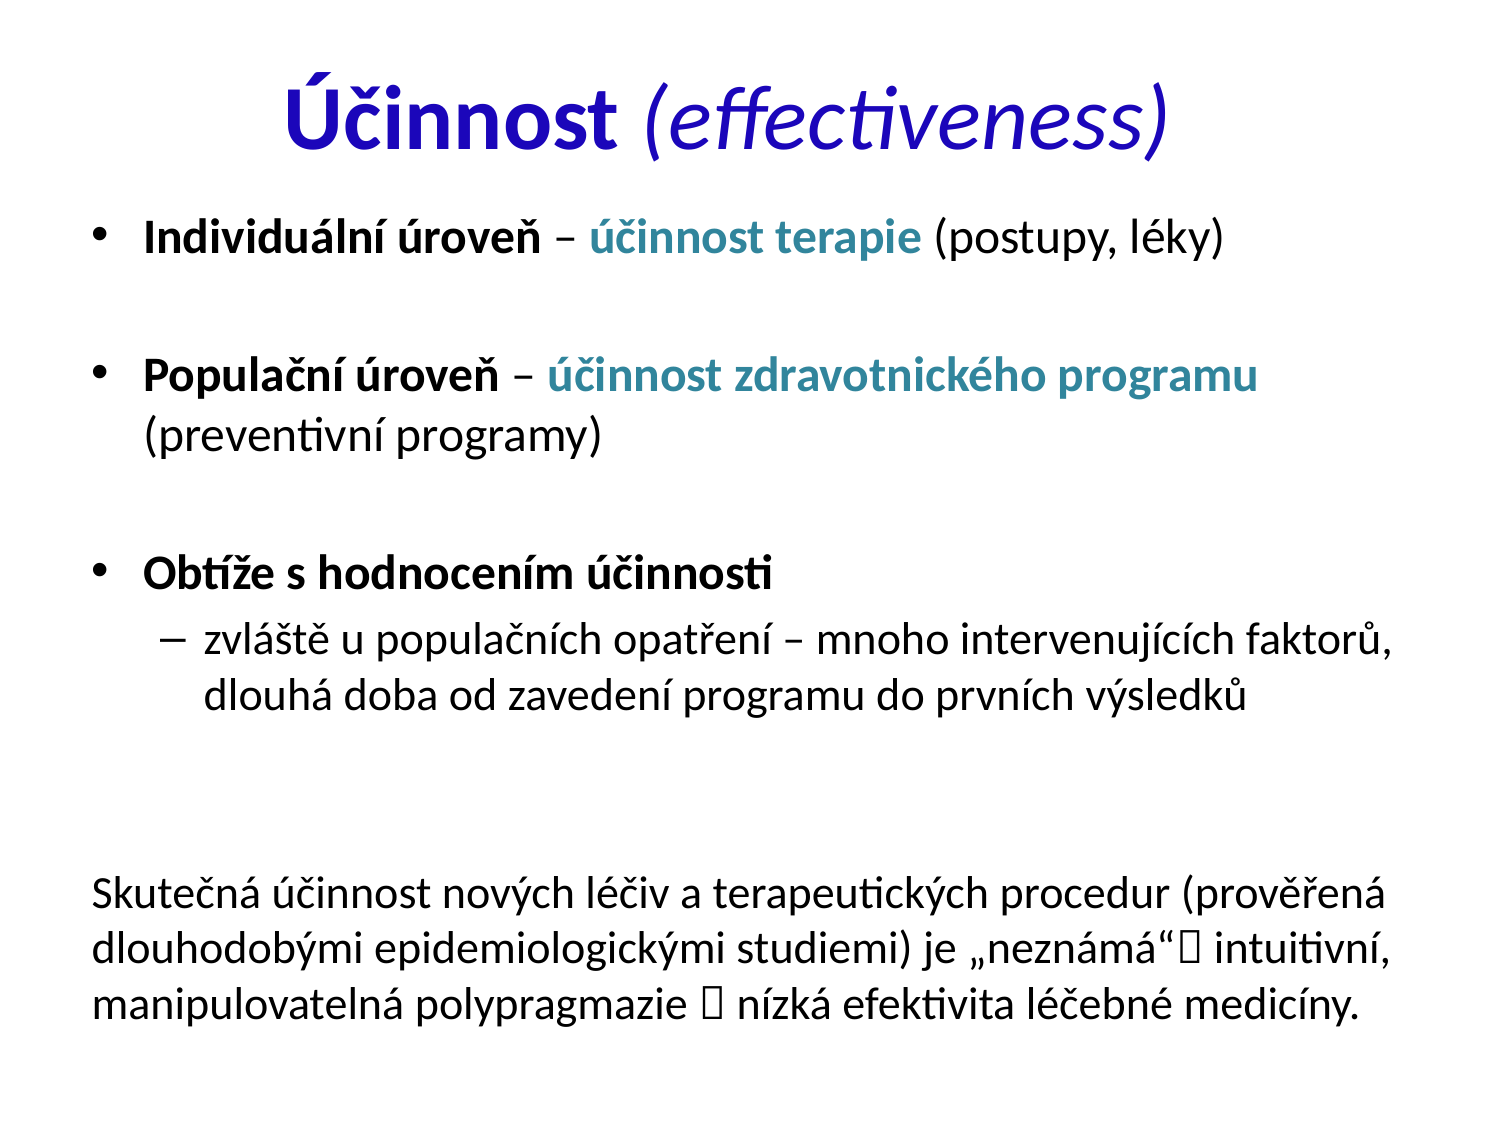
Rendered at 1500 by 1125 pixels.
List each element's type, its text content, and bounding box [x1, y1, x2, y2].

list Individuální úroveň – účinnost terapie (postupy, léky) Populační úroveň – účinnost zdravotnického programu (preventivní programy) Obtíže s hodnocením účinnosti zvláště u populačních opatření – mnoho intervenujících faktorů, dlouhá doba od zavedení programu do prvních výsledků Skutečná účinnost nových léčiv a terapeutických procedur (prověřená dlouhodobými epidemiologickými studiemi) je „neznámá“ intuitivní, manipulovatelná polypragmazie  nízká efektivita léčebné medicíny. [76, 196, 1427, 1083]
title Účinnost (effectiveness) [53, 19, 1404, 207]
